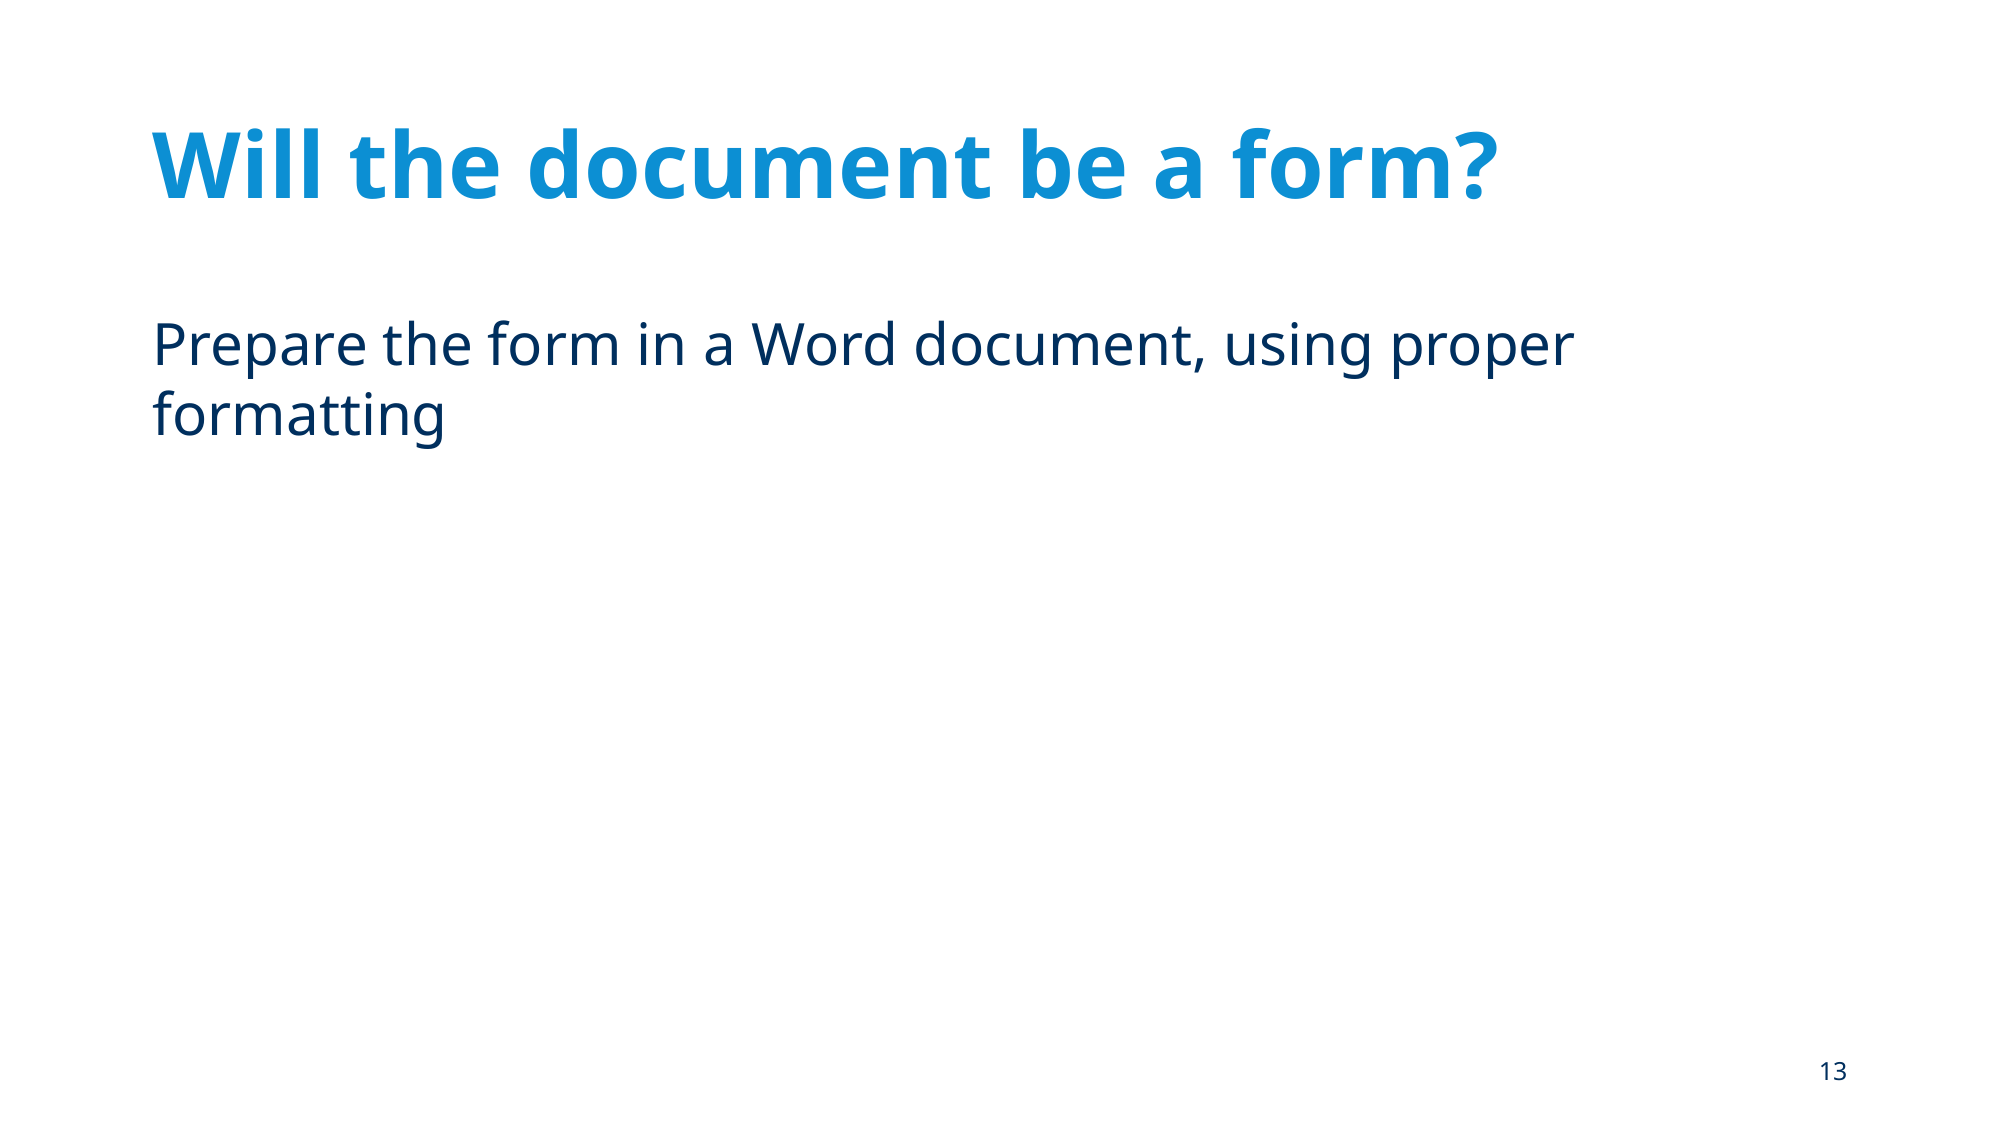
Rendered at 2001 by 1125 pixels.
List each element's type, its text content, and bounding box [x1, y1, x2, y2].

slide_number 13 [1412, 1042, 1863, 1103]
list Prepare the form in a Word document, using proper formatting [137, 299, 1863, 1014]
title Will the document be a form? [137, 59, 1863, 278]
